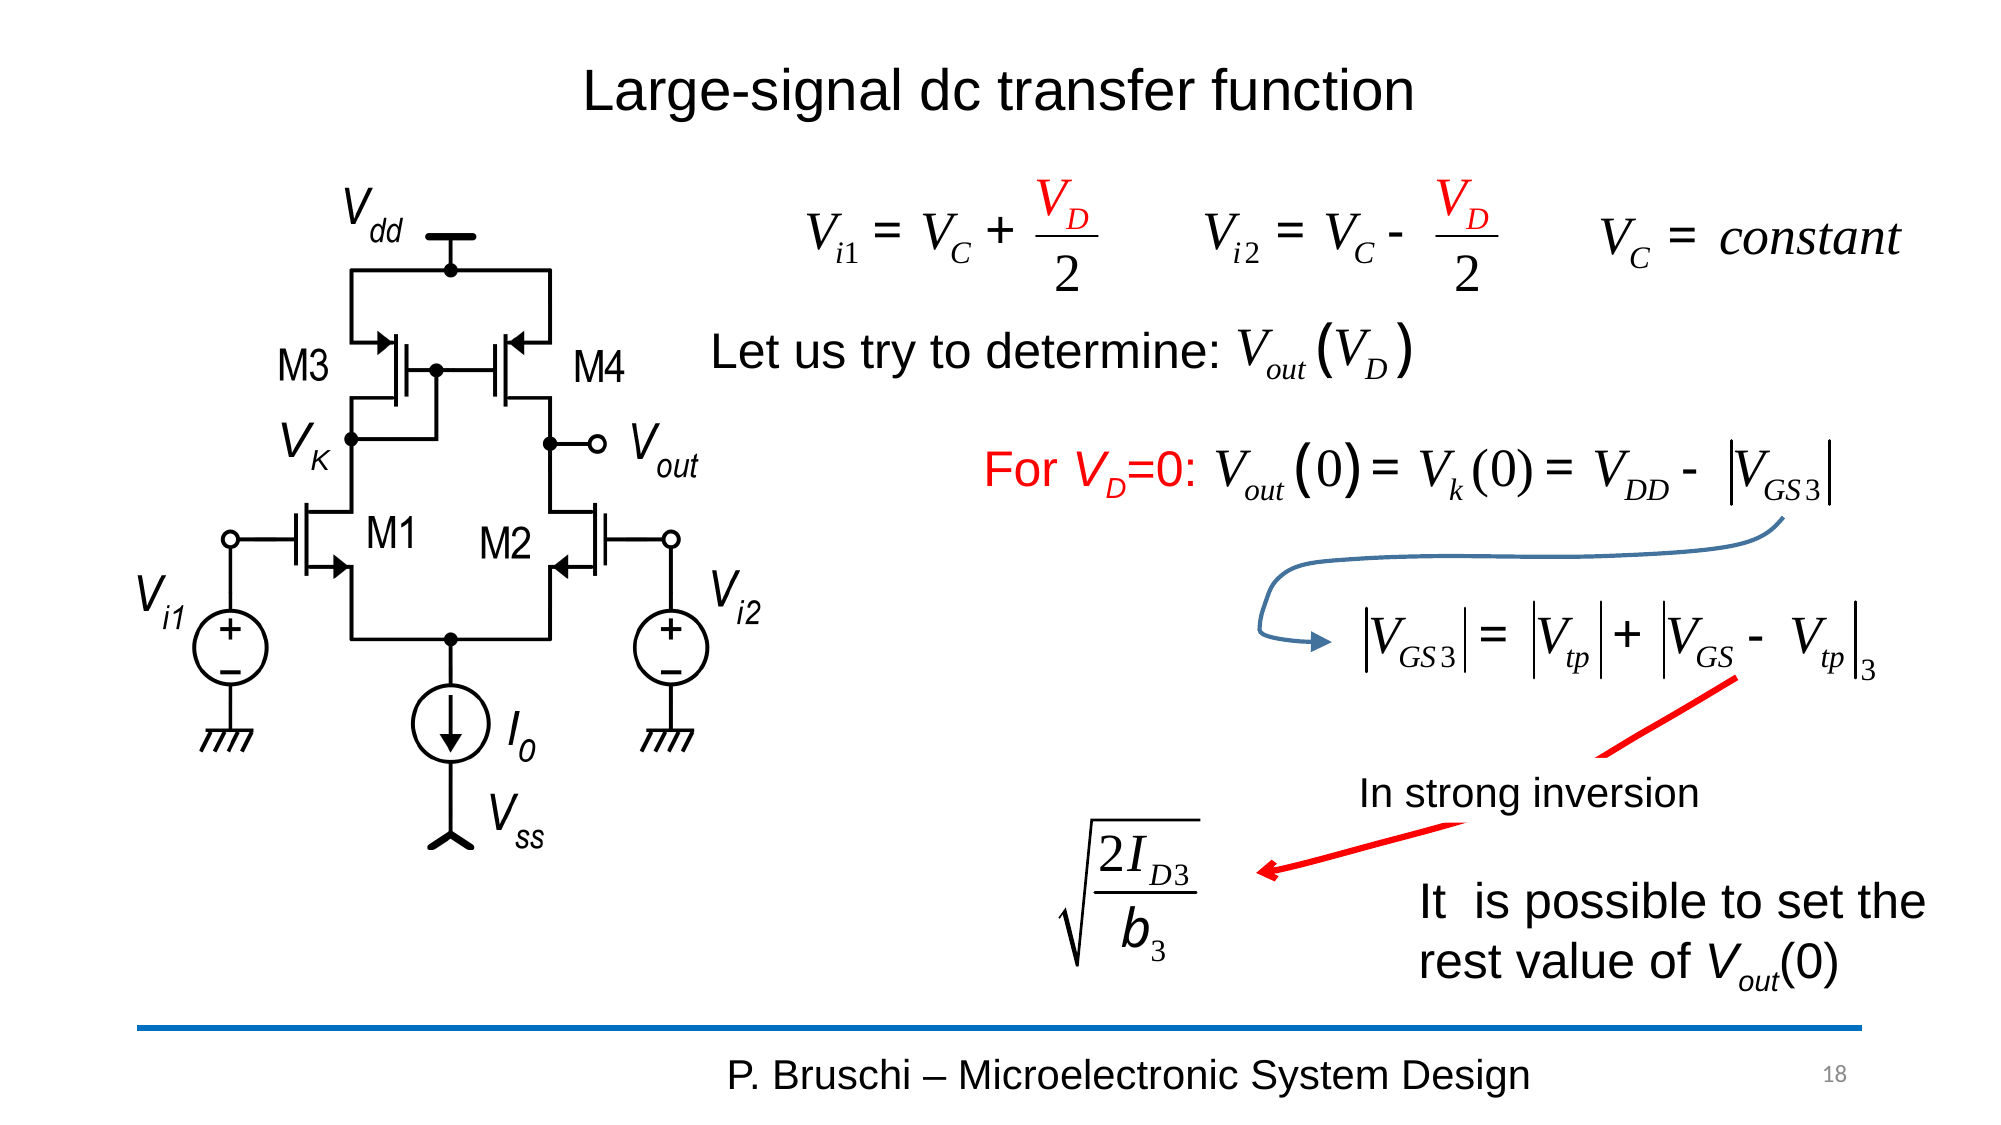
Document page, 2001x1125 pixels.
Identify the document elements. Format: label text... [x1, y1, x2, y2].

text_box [801, 163, 1538, 304]
text_box Let us try to determine: [761, 310, 1232, 386]
text_box It is possible to set the rest value of Vout(0) [1403, 861, 1976, 1005]
text_box [1256, 823, 1458, 879]
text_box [1232, 307, 1421, 398]
footer P. Bruschi – Microelectronic System Design [662, 1042, 1596, 1103]
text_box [1049, 807, 1211, 978]
text_box In strong inversion [1344, 757, 1716, 823]
picture [137, 187, 761, 850]
text_box For VD=0: [968, 428, 1210, 512]
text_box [1210, 427, 1843, 518]
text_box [1595, 200, 1915, 282]
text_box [1356, 590, 1886, 694]
slide_number 18 [1718, 1042, 1863, 1103]
title Large-signal dc transfer function [137, 36, 1863, 146]
text_box [1258, 518, 1785, 653]
text_box [1540, 694, 1711, 757]
